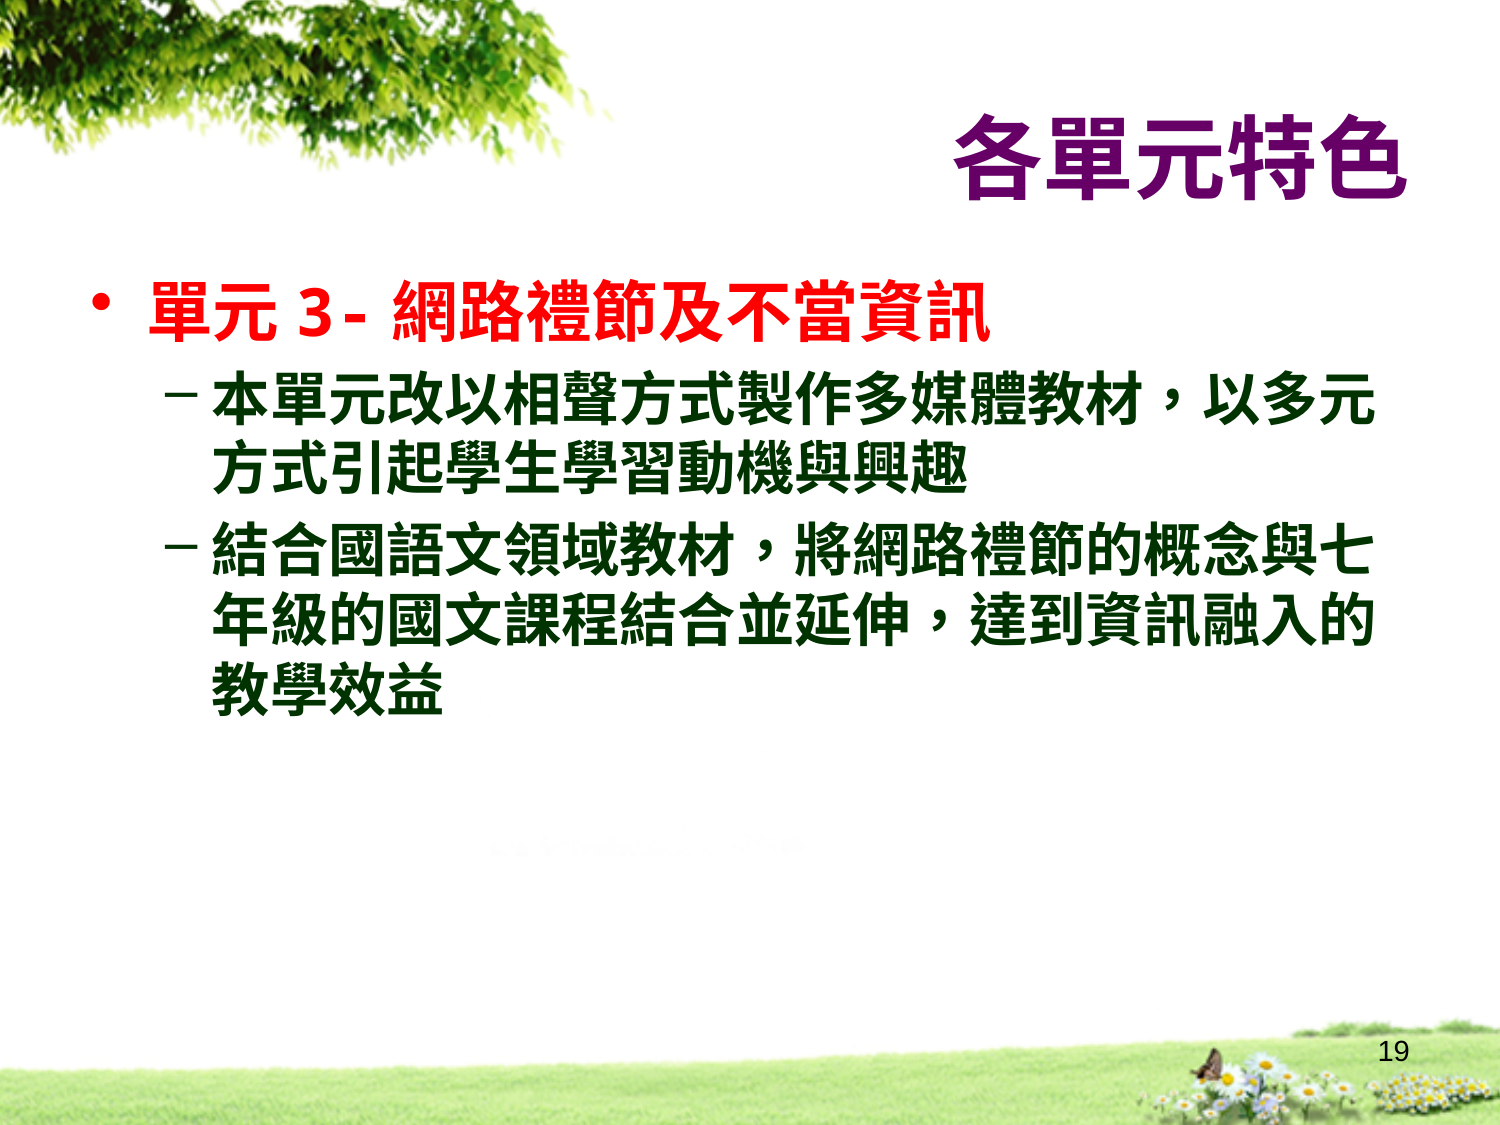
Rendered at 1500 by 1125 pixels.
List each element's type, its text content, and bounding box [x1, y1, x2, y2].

slide_number 19 [1074, 1024, 1425, 1103]
title 各單元特色 [513, 78, 1425, 233]
picture [0, 0, 1500, 1125]
list 單元3-網路禮節及不當資訊 本單元改以相聲方式製作多媒體教材，以多元方式引起學生學習動機與興趣 結合國語文領域教材，將網路禮節的概念與七年級的國文課程結合並延伸，達到資訊融入的教學效益 [75, 262, 1425, 1005]
